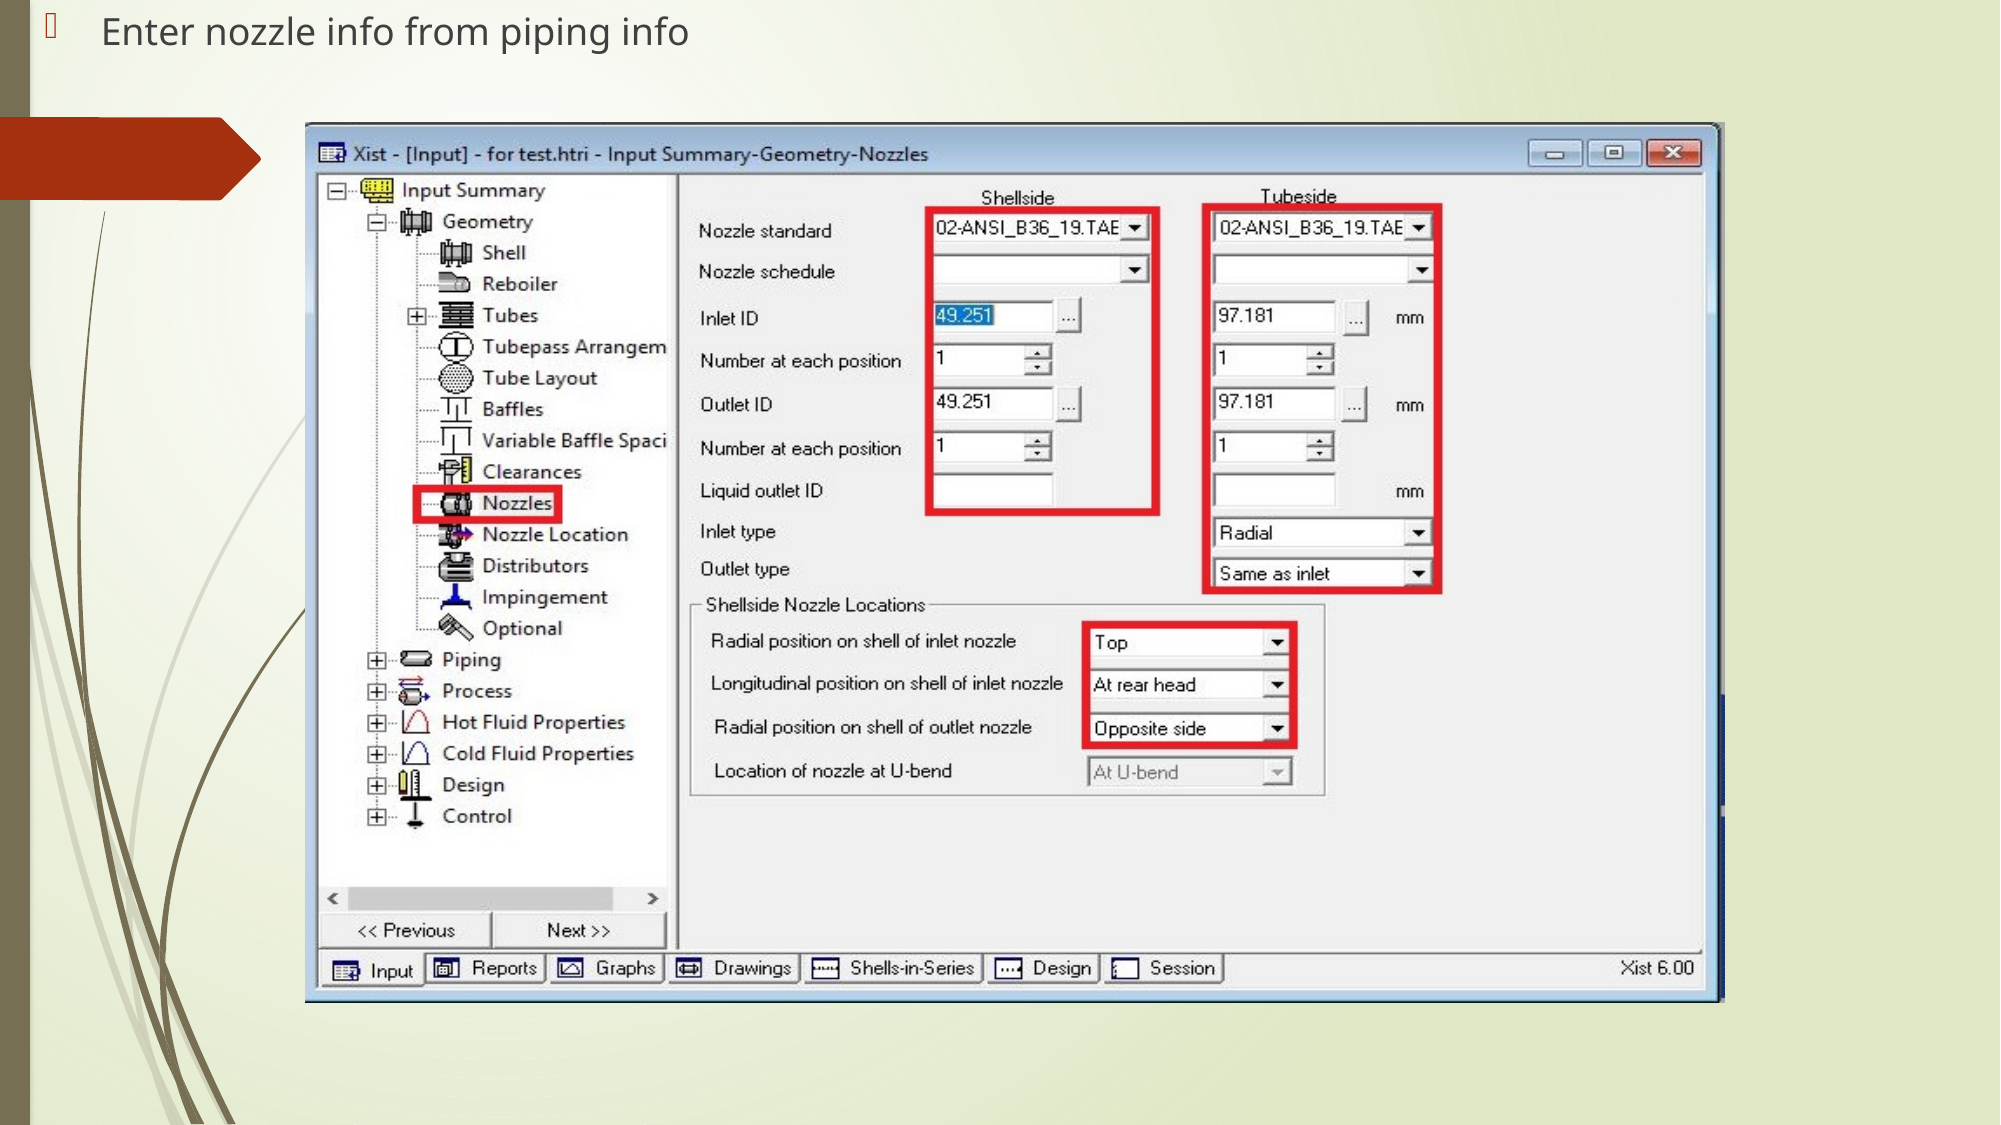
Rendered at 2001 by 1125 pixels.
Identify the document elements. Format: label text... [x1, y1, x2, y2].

list Enter nozzle info from piping info [29, 0, 2000, 1125]
picture [304, 122, 1725, 1003]
